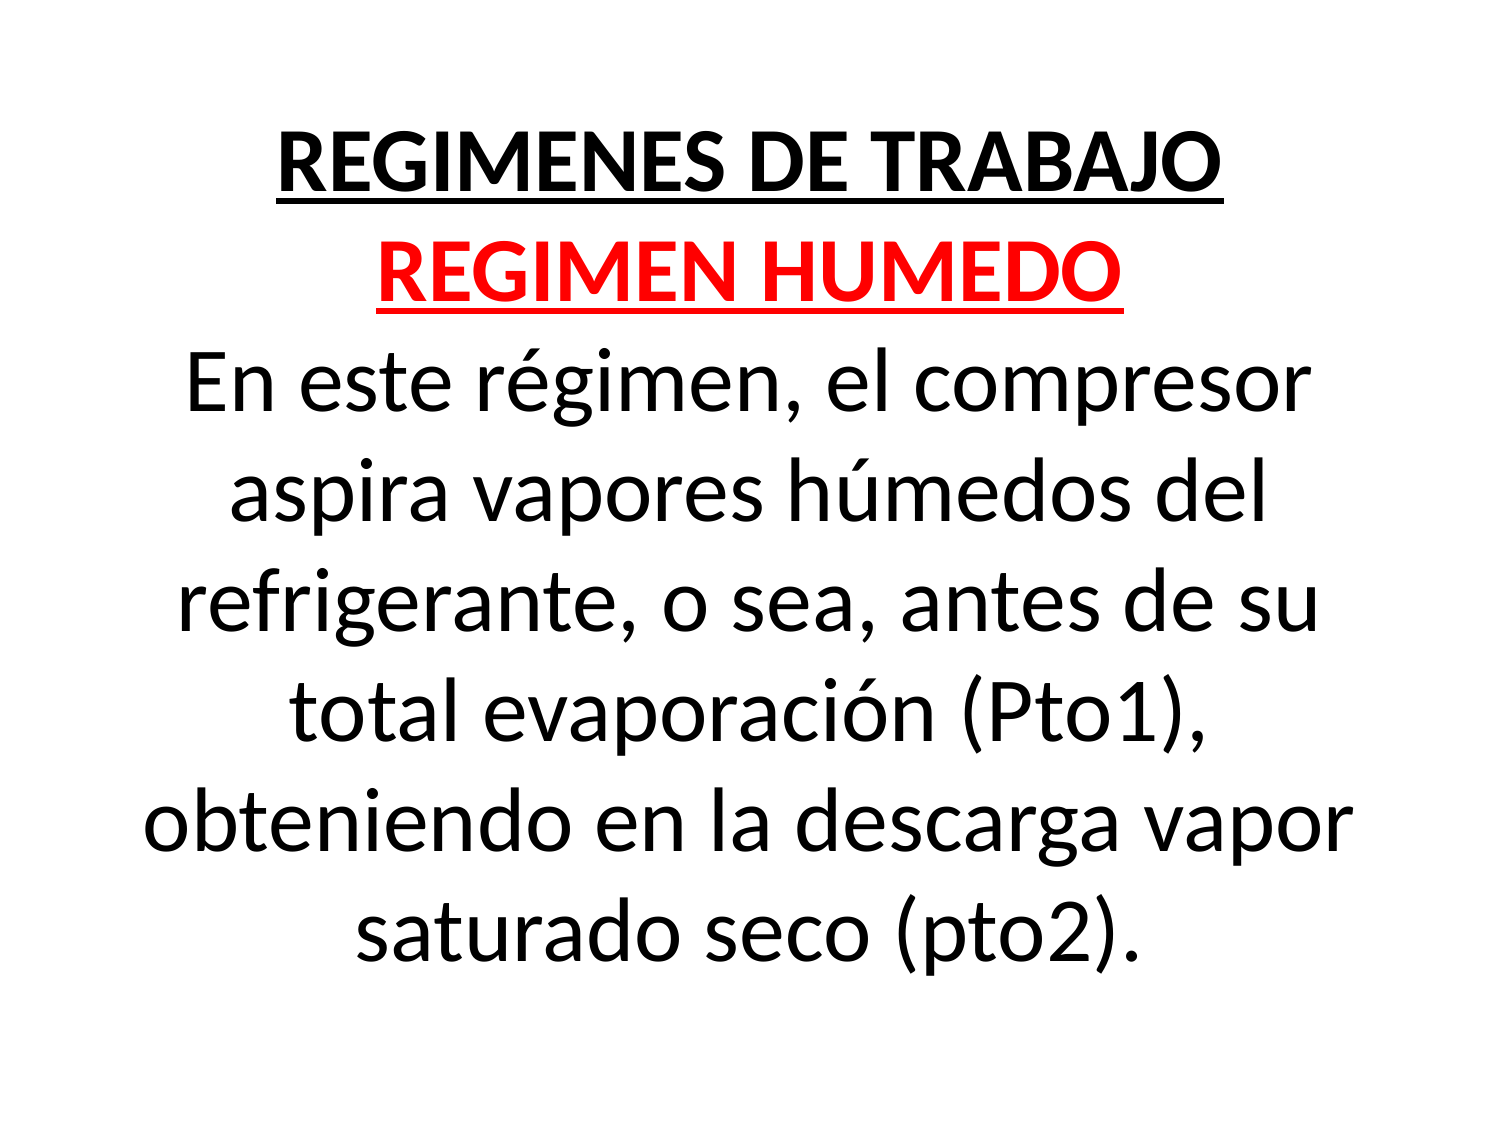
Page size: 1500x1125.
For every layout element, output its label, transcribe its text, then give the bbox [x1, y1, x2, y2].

title REGIMENES DE TRABAJO REGIMEN HUMEDO En este régimen, el compresor aspira vapores húmedos del refrigerante, o sea, antes de su total evaporación (Pto1), obteniendo en la descarga vapor saturado seco (pto2). [75, 45, 1425, 1035]
